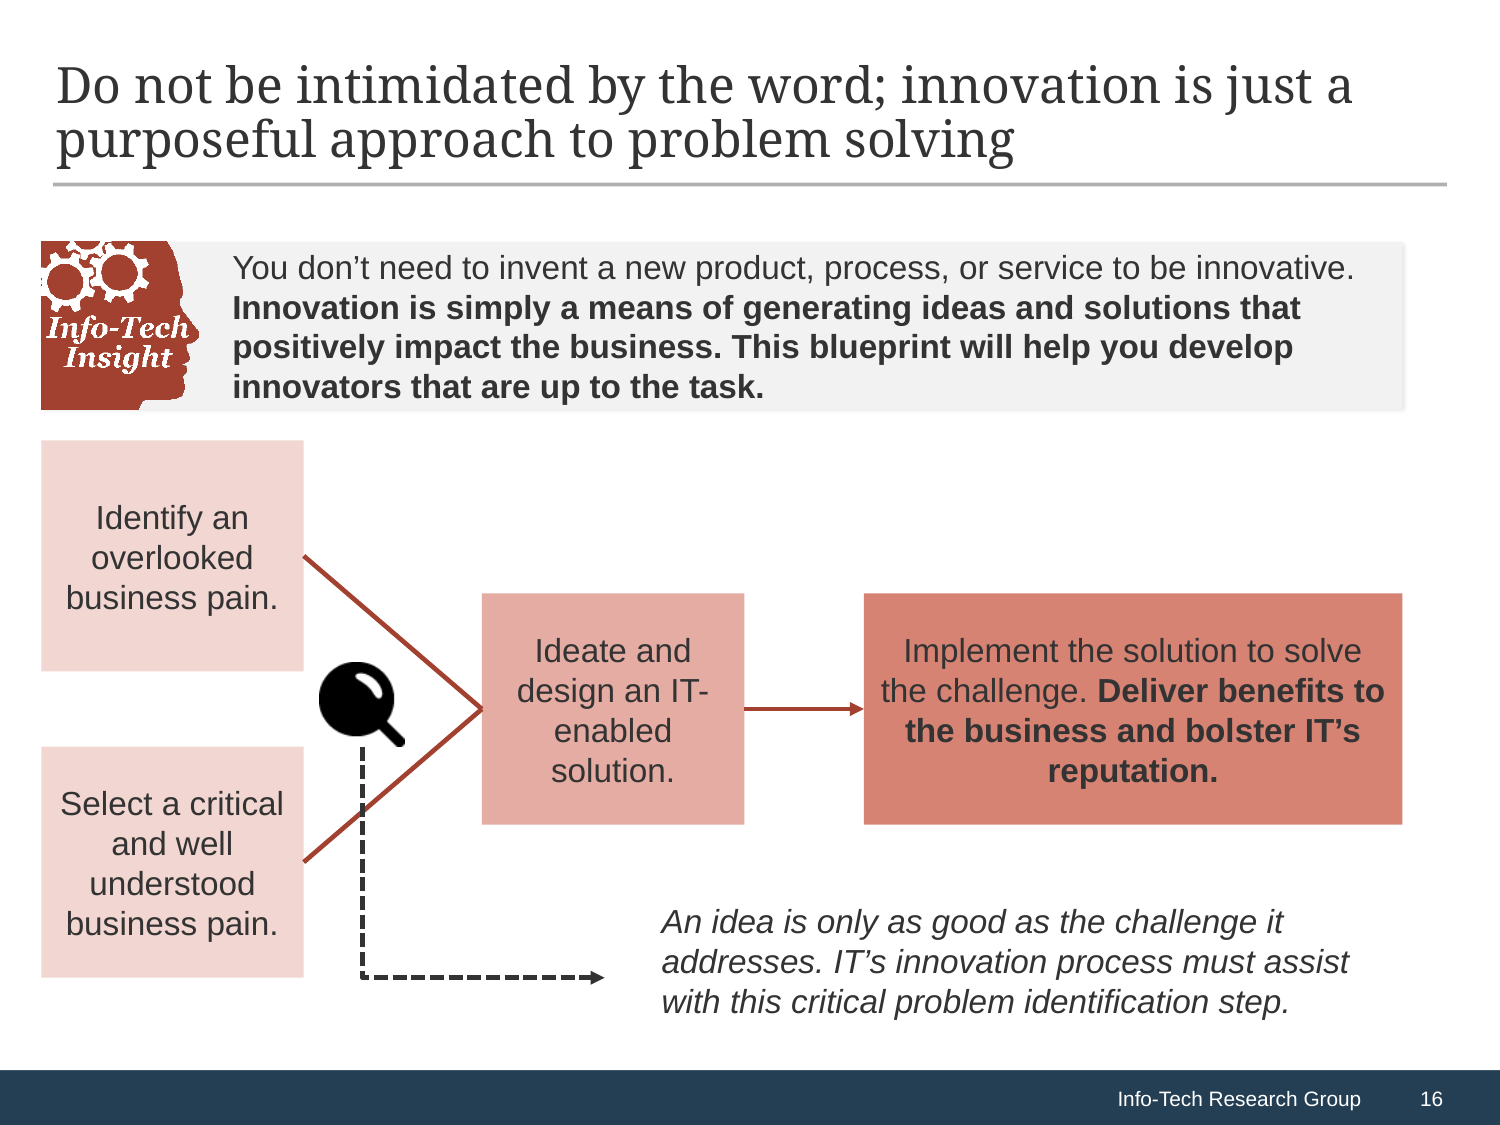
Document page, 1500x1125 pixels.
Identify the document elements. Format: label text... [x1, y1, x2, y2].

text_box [410, 708, 483, 739]
text_box Implement the solution to solve the challenge. Deliver benefits to the business and bolster IT’s reputation. [862, 591, 1404, 827]
picture [319, 661, 405, 748]
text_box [303, 708, 362, 863]
text_box Select a critical and well understood business pain. [39, 744, 306, 980]
text_box An idea is only as good as the challenge it addresses. IT’s innovation process must assist with this critical problem identification step. [646, 892, 1403, 1028]
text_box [303, 555, 483, 708]
text_box Ideate and design an IT-enabled solution. [487, 591, 746, 827]
title Do not be intimidated by the word; innovation is just a purposeful approach to problem solving [41, 42, 1461, 185]
text_box Identify an overlooked business pain. [39, 438, 306, 673]
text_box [367, 740, 600, 984]
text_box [40, 241, 1403, 410]
